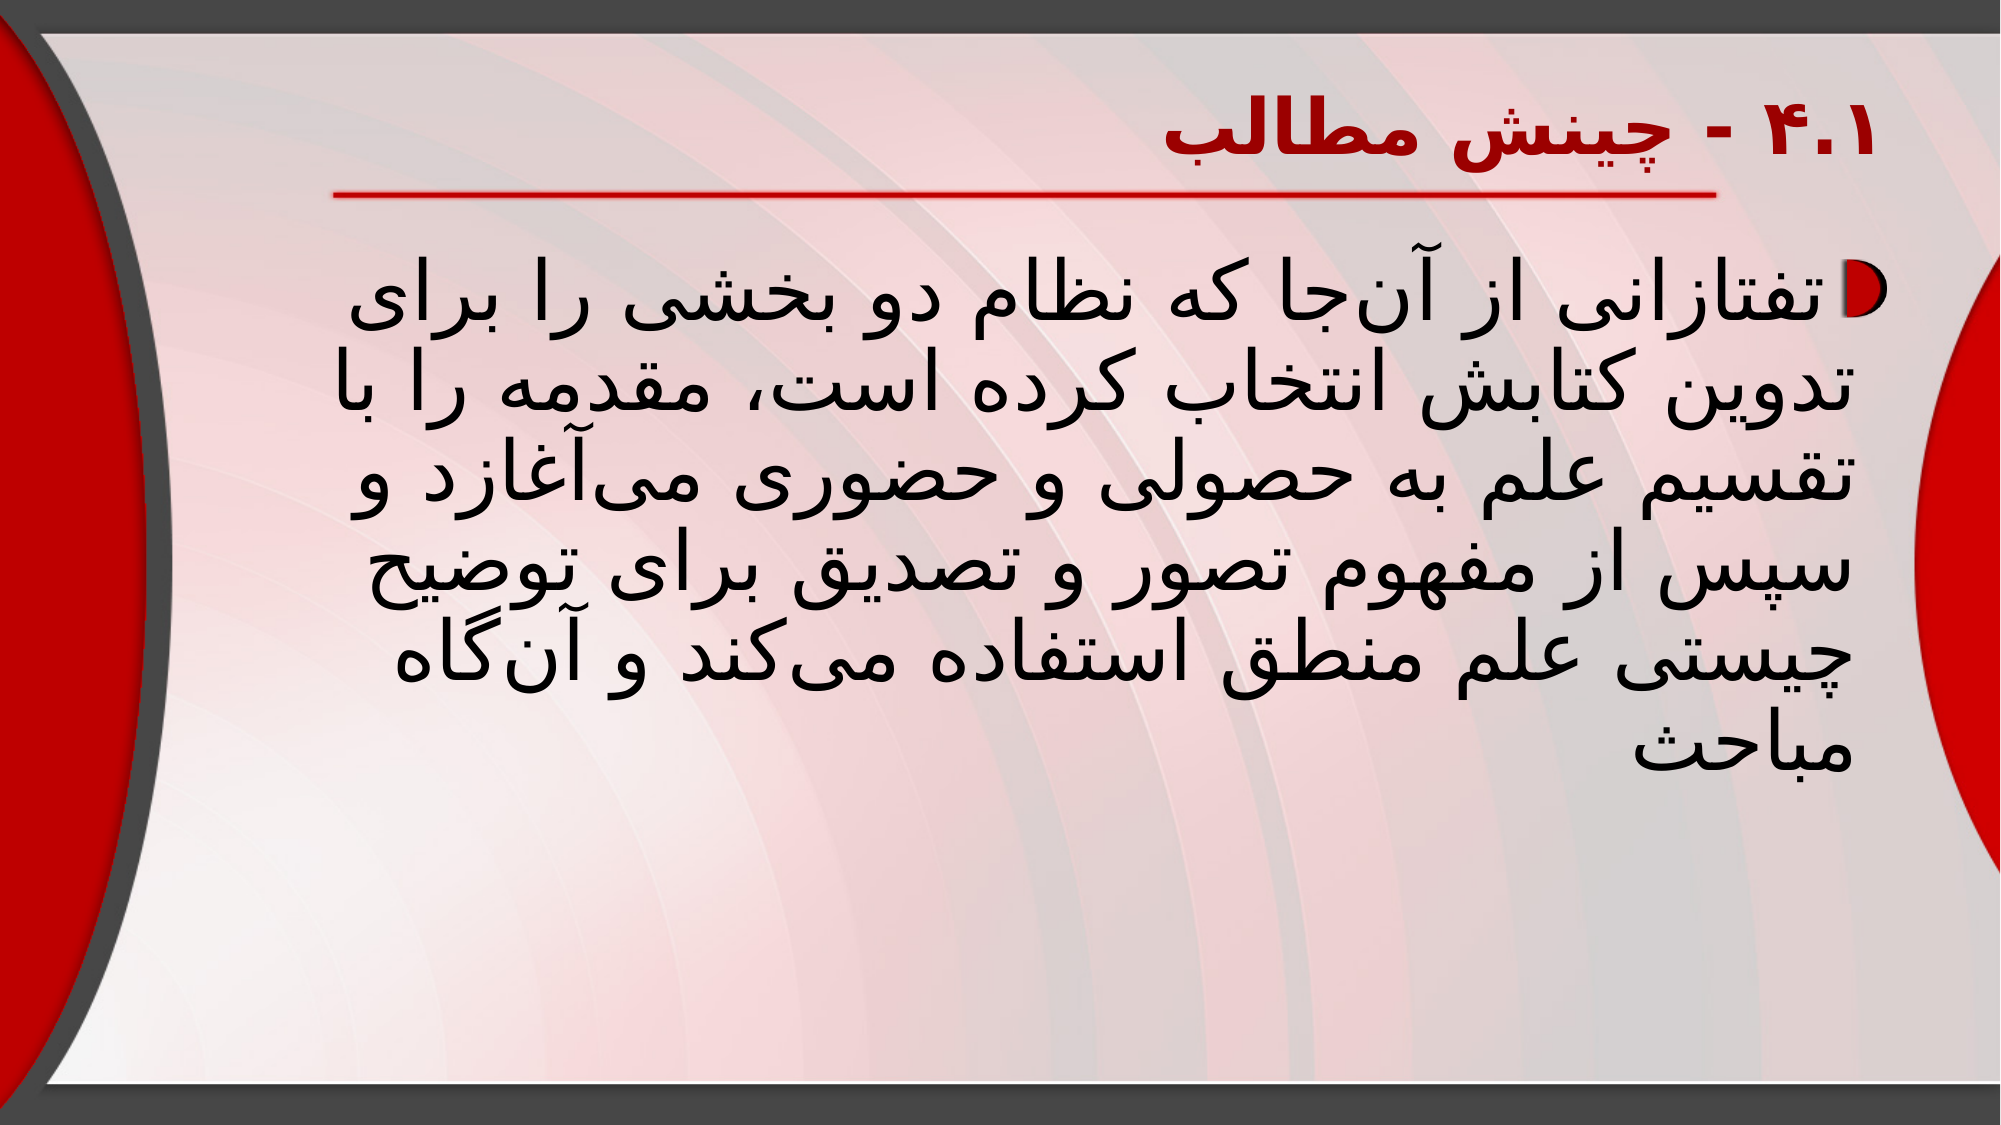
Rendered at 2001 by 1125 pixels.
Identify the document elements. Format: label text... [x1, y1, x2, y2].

picture [0, 0, 2001, 1125]
list تفتازانی از آن‌جا که نظام دو بخشی را برای تدوین کتابش انتخاب کرده است، مقدمه را با تقسیم علم به حصولی و حضوری می‌آغازد و سپس از مفهوم تصور و تصدیق برای توضیح چیستی علم منطق استفاده می‌کند و آن‌گاه مباحث [176, 241, 1902, 955]
title ۴.۱ - چینش مطالب [176, 67, 1902, 193]
